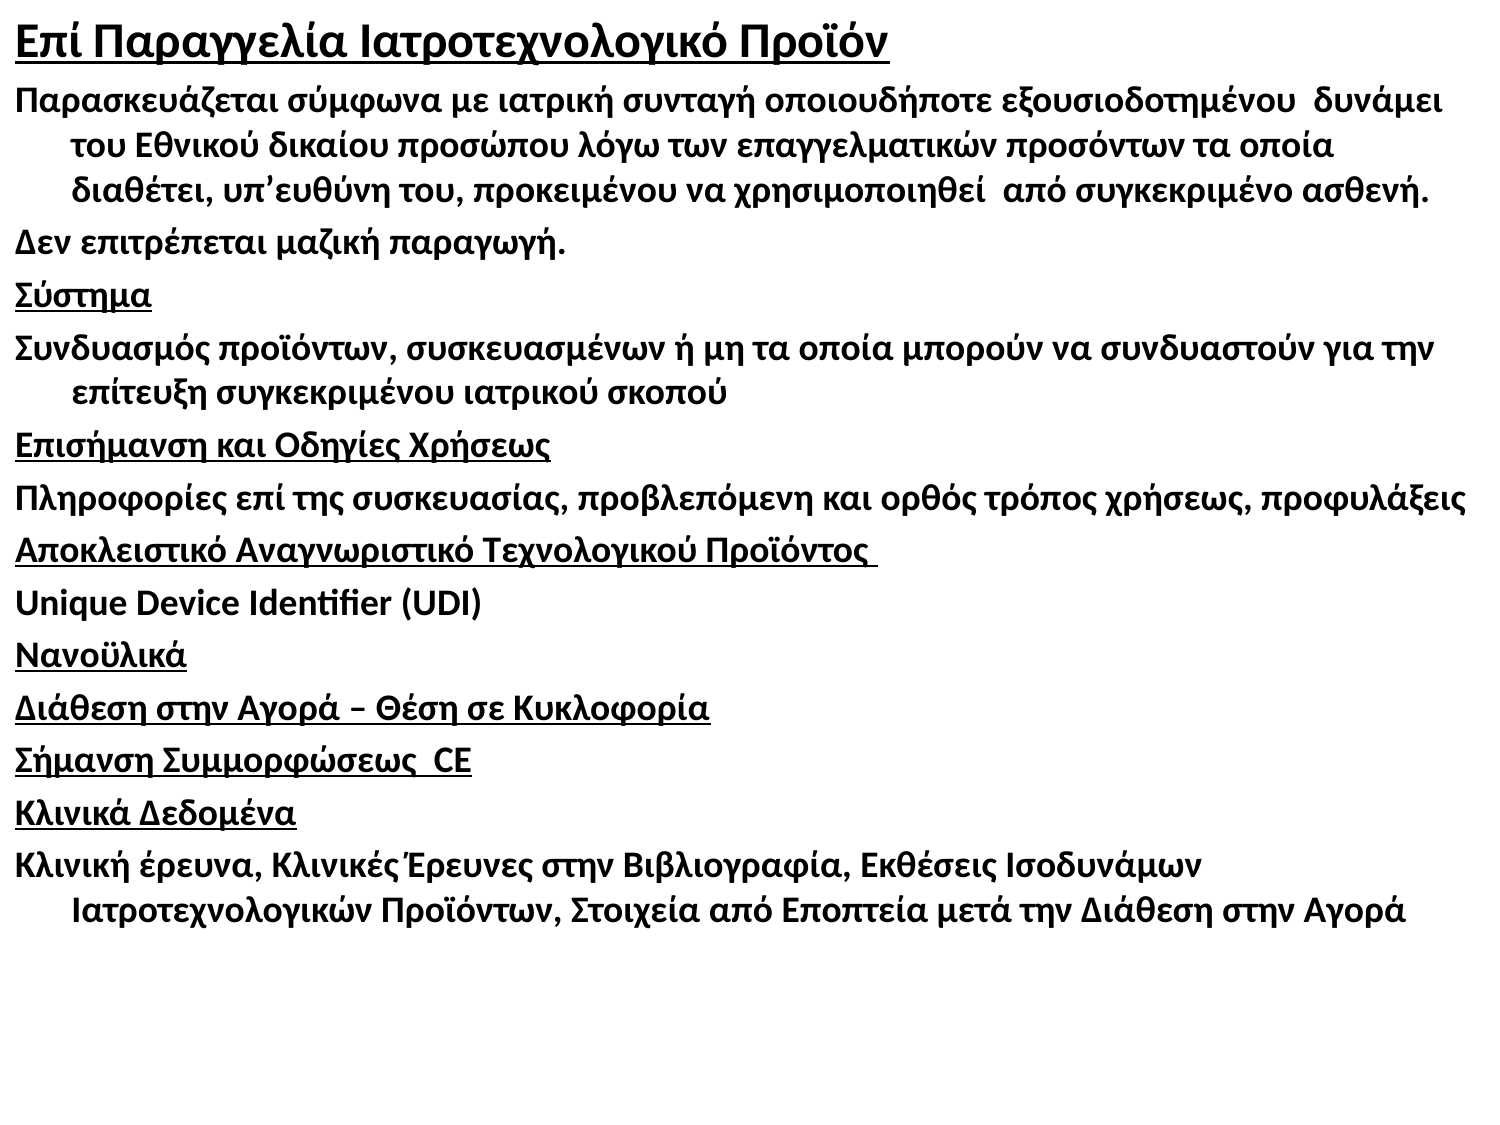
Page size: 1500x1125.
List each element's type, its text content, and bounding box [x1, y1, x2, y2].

list Επί Παραγγελία Ιατροτεχνολογικό Προϊόν Παρασκευάζεται σύμφωνα με ιατρική συνταγή οποιουδήποτε εξουσιοδοτημένου δυνάμει του Εθνικού δικαίου προσώπου λόγω των επαγγελματικών προσόντων τα οποία διαθέτει, υπ’ευθύνη του, προκειμένου να χρησιμοποιηθεί από συγκεκριμένο ασθενή. Δεν επιτρέπεται μαζική παραγωγή. Σύστημα Συνδυασμός προϊόντων, συσκευασμένων ή μη τα οποία μπορούν να συνδυαστούν για την επίτευξη συγκεκριμένου ιατρικού σκοπού Επισήμανση και Οδηγίες Χρήσεως Πληροφορίες επί της συσκευασίας, προβλεπόμενη και ορθός τρόπος χρήσεως, προφυλάξεις Αποκλειστικό Αναγνωριστικό Τεχνολογικού Προϊόντος Unique Device Identifier (UDI) Νανοϋλικά Διάθεση στην Αγορά – Θέση σε Κυκλοφορία Σήμανση Συμμορφώσεως CE Κλινικά Δεδομένα Κλινική έρευνα, Κλινικές Έρευνες στην Βιβλιογραφία, Εκθέσεις Ισοδυνάμων Ιατροτεχνολογικών Προϊόντων, Στοιχεία από Εποπτεία μετά την Διάθεση στην Αγορά [0, 0, 1500, 1125]
